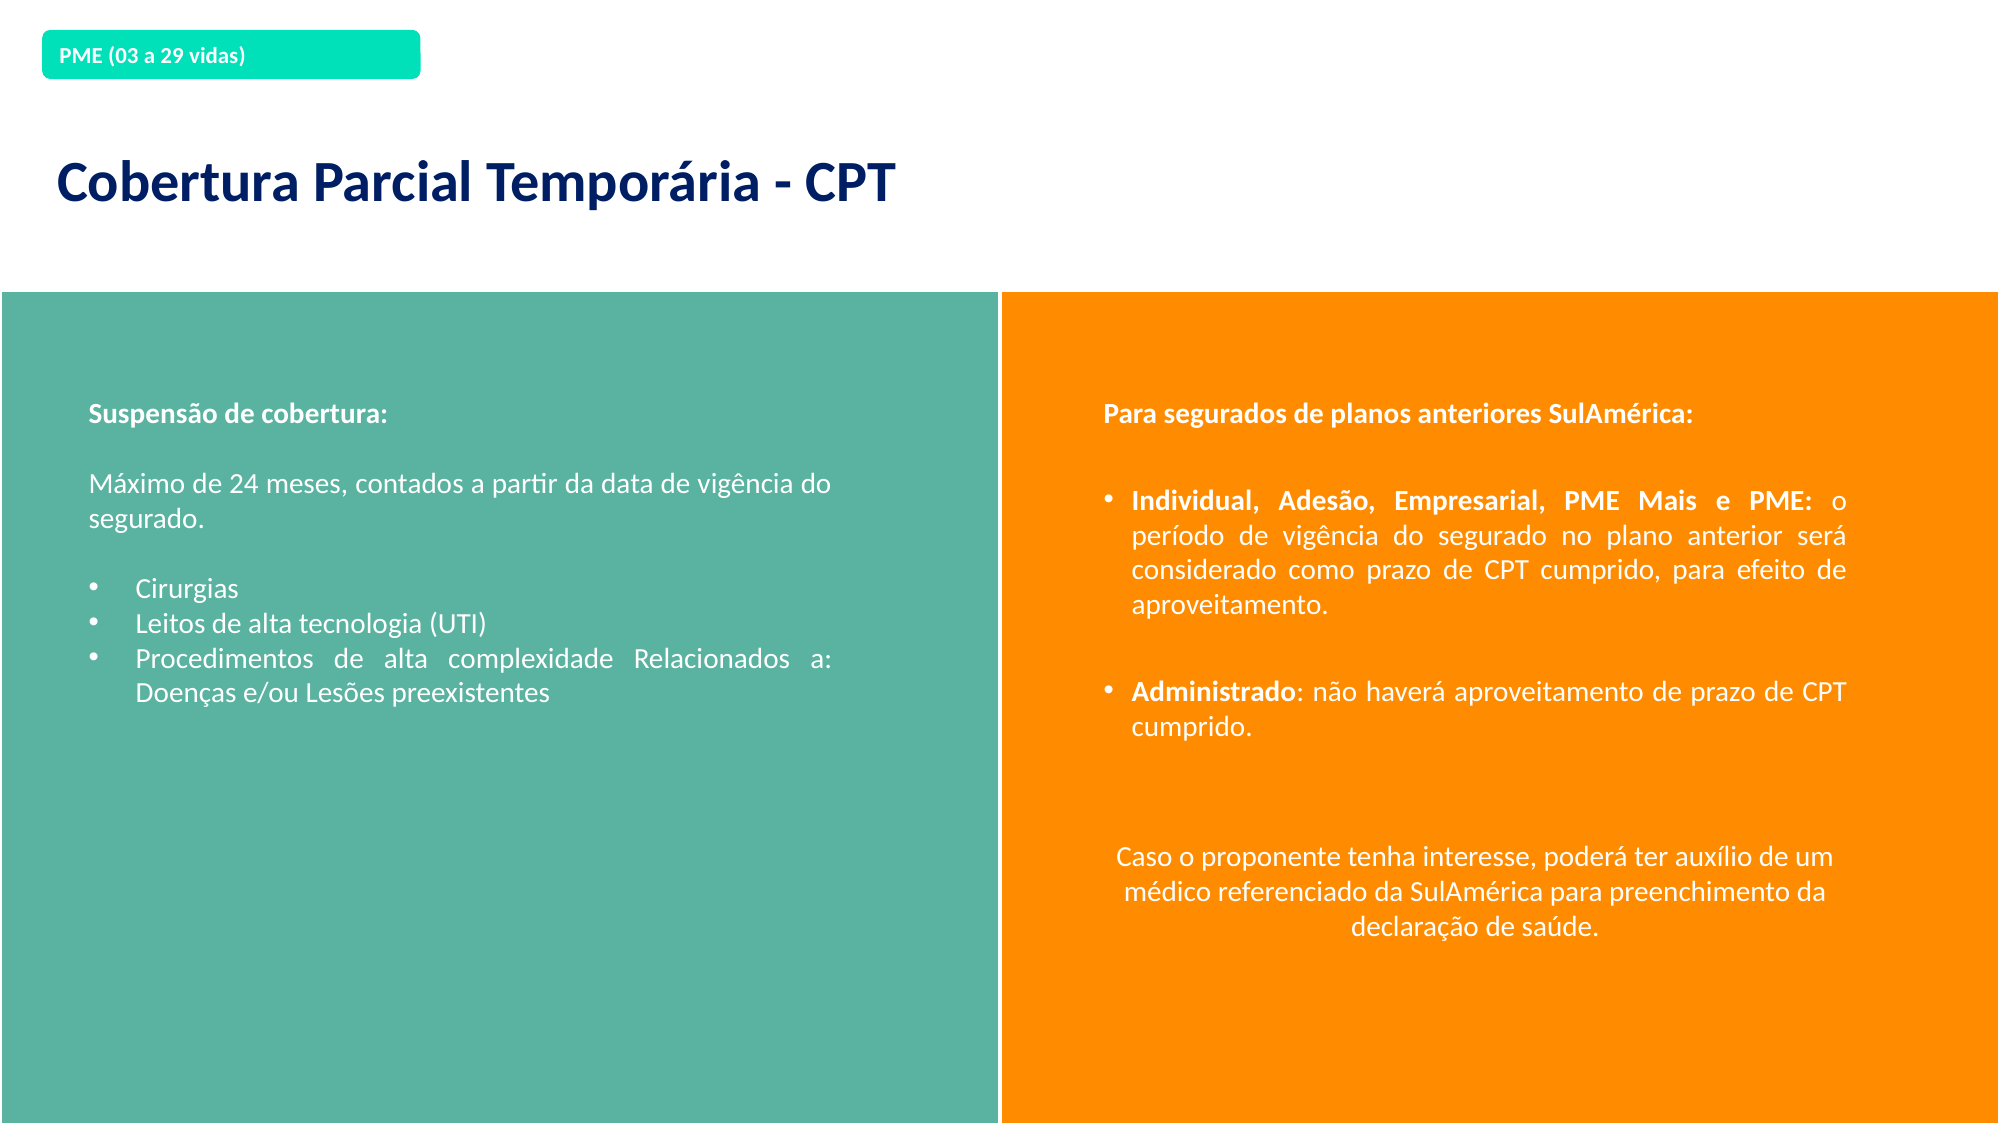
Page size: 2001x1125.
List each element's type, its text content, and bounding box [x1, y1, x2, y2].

text_box [0, 287, 1002, 1125]
text_box Para segurados de planos anteriores SulAmérica: Individual, Adesão, Empresarial, PME Mais e PME: o período de vigência do segurado no plano anterior será considerado como prazo de CPT cumprido, para efeito de aproveitamento. Administrado: não haverá aproveitamento de prazo de CPT cumprido. Caso o proponente tenha interesse, poderá ter auxílio de um médico referenciado da SulAmérica para preenchimento da declaração de saúde. [1088, 386, 1863, 950]
text_box PME (03 a 29 vidas) [40, 27, 423, 82]
text_box [1002, 287, 2000, 1125]
text_box Cobertura Parcial Temporária - CPT [42, 143, 935, 209]
text_box Suspensão de cobertura: Máximo de 24 meses, contados a partir da data de vigência do segurado. Cirurgias Leitos de alta tecnologia (UTI) Procedimentos de alta complexidade Relacionados a: Doenças e/ou Lesões preexistentes [73, 386, 848, 787]
